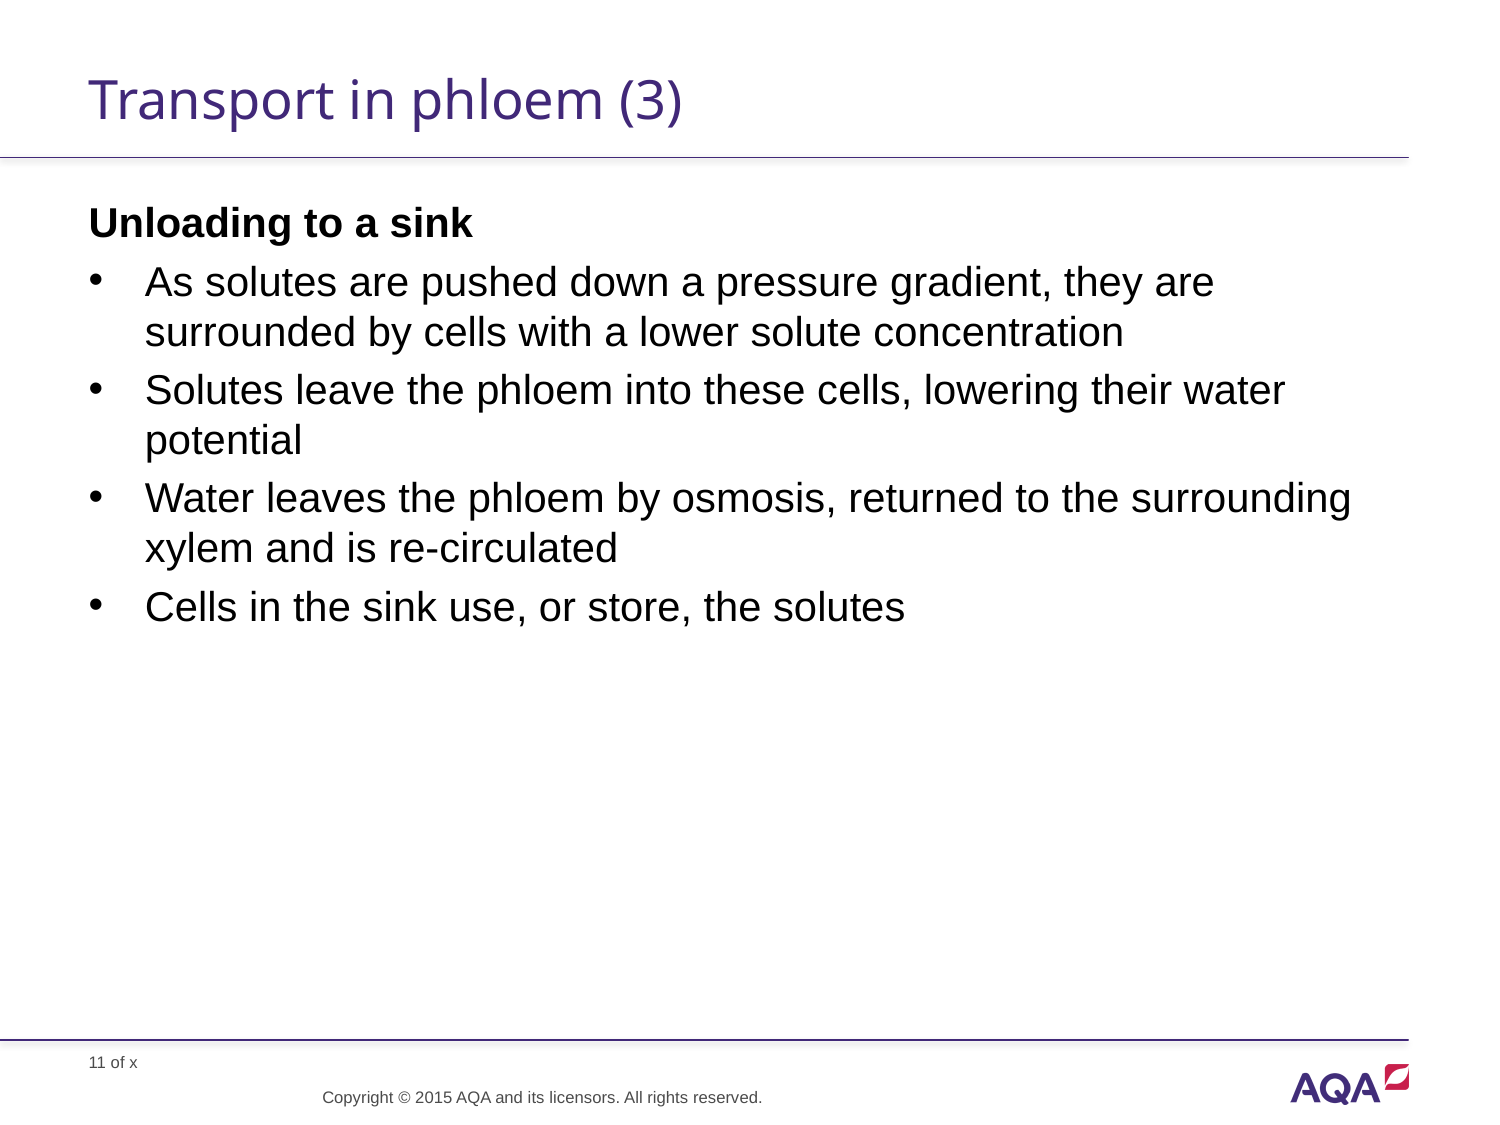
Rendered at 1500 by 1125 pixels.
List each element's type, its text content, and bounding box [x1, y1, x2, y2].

picture [1290, 1064, 1409, 1105]
list Unloading to a sink As solutes are pushed down a pressure gradient, they are surrounded by cells with a lower solute concentration Solutes leave the phloem into these cells, lowering their water potential Water leaves the phloem by osmosis, returned to the surrounding xylem and is re-circulated Cells in the sink use, or store, the solutes [88, 195, 1409, 919]
footer Copyright © 2015 AQA and its licensors. All rights reserved. [295, 1085, 764, 1125]
title Transport in phloem (3) [88, 72, 1409, 144]
